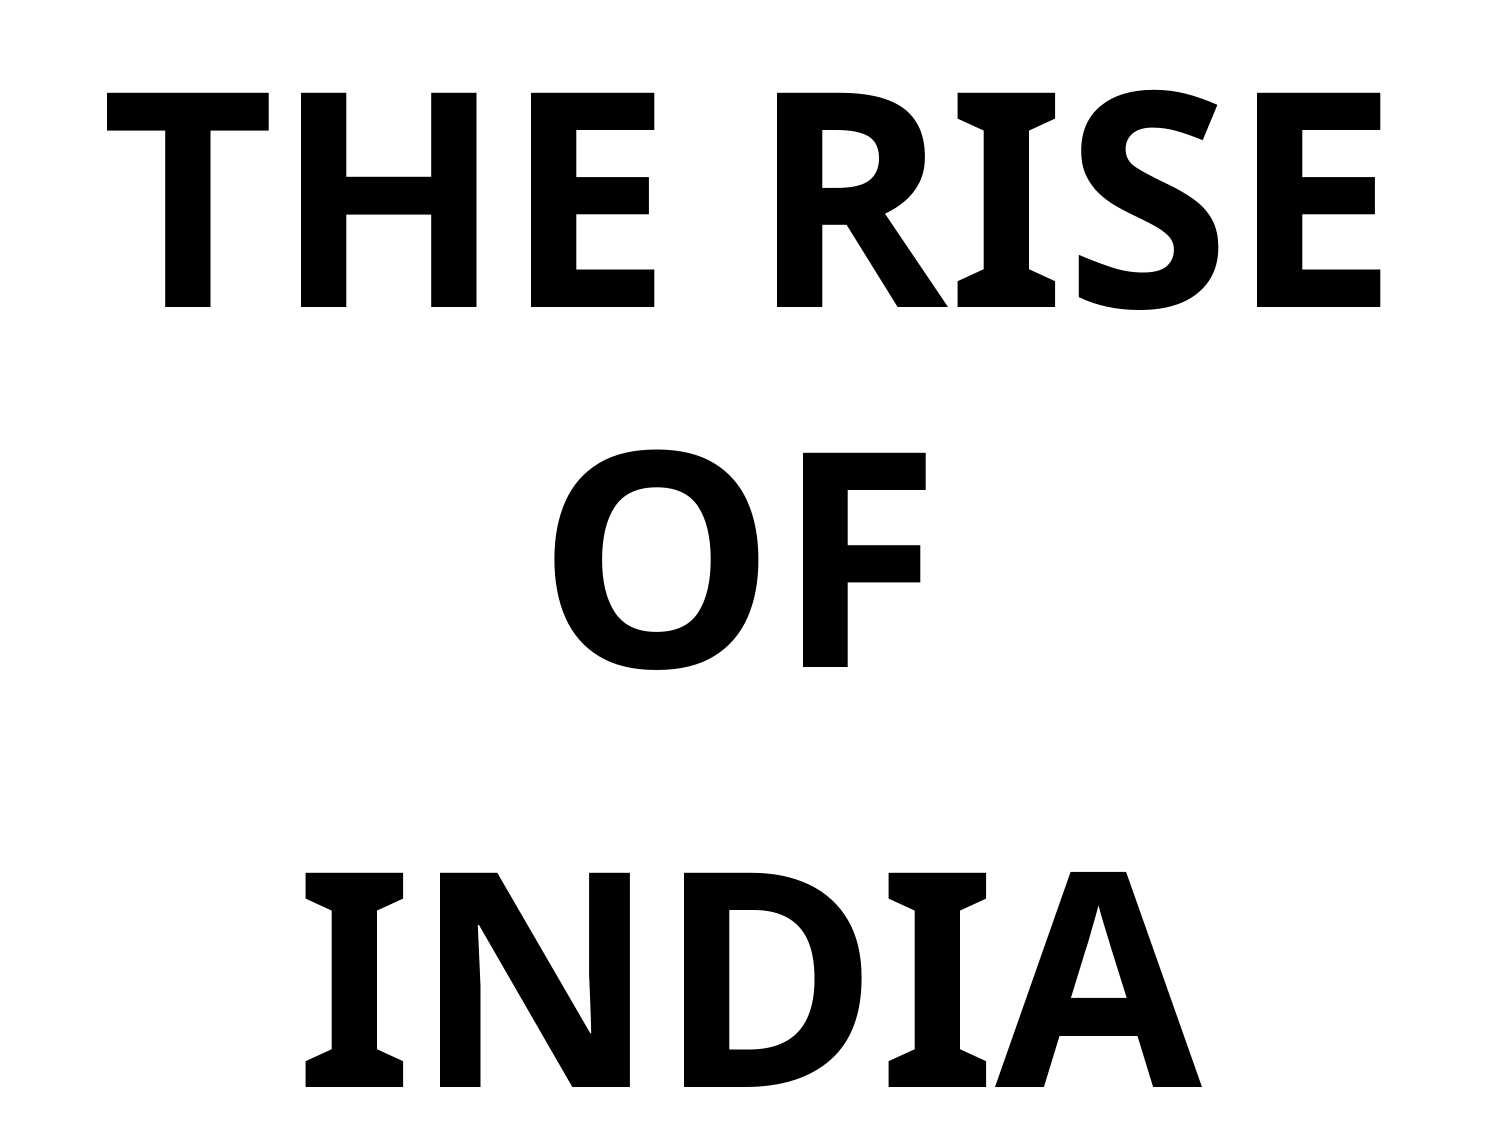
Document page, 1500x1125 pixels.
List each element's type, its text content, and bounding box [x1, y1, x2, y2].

list THE RISE OF INDIA [0, 0, 1500, 1125]
